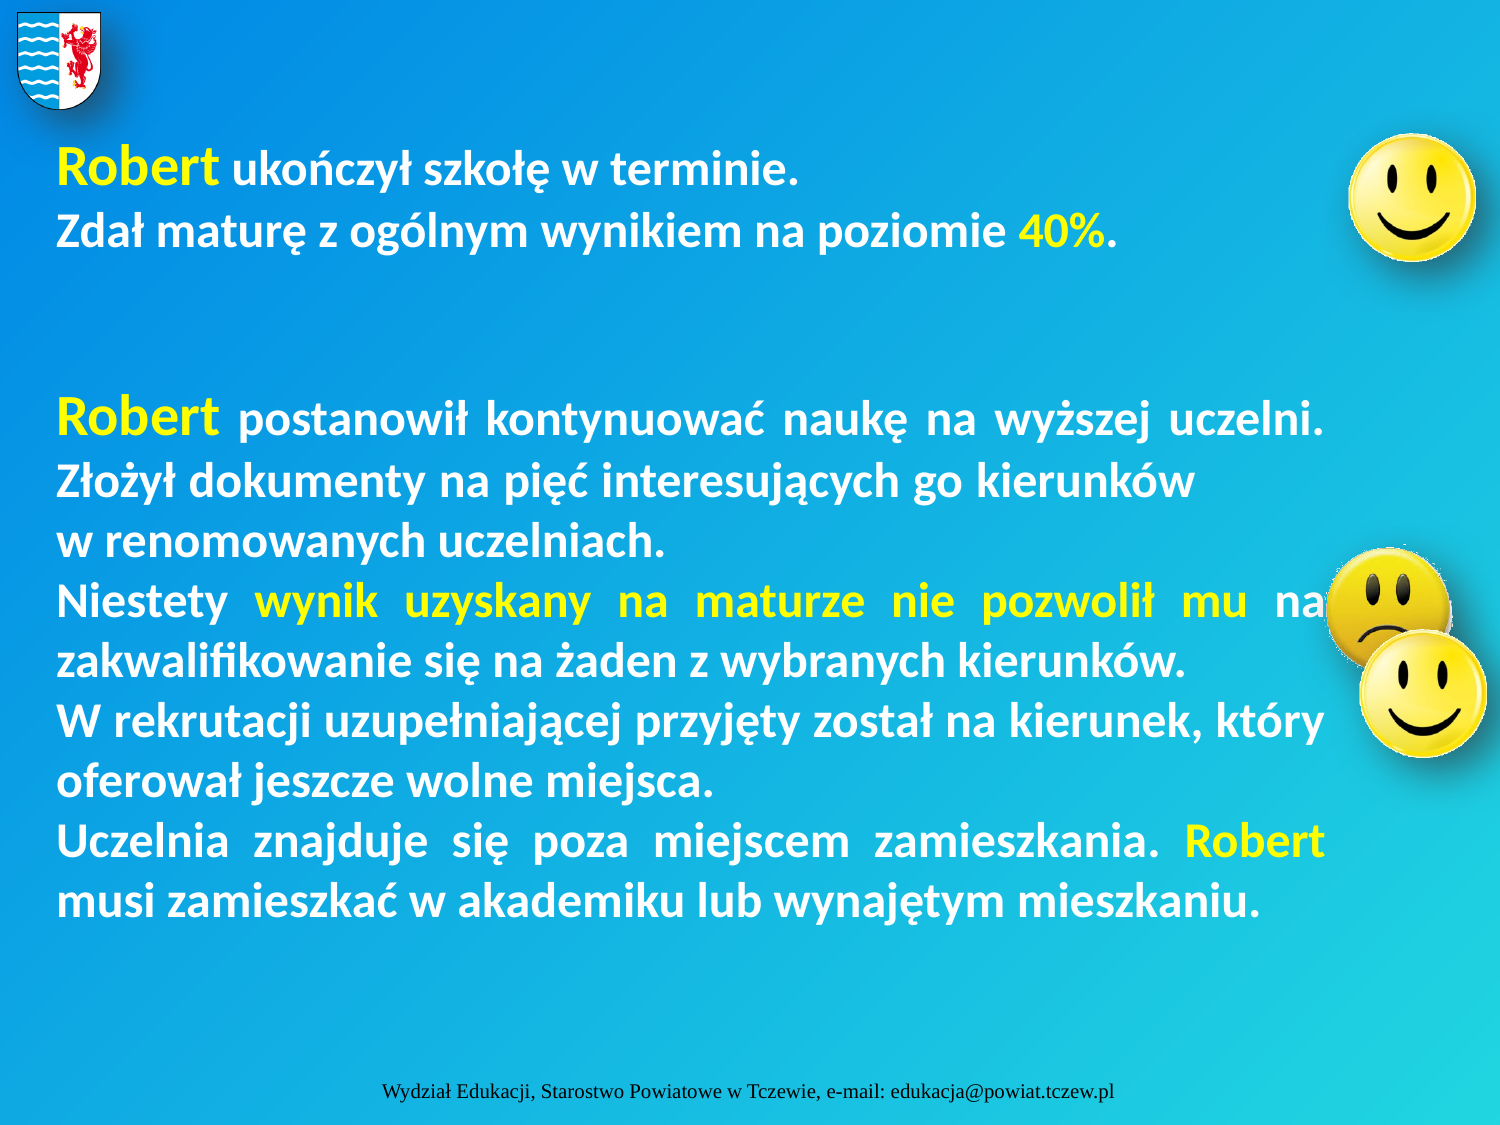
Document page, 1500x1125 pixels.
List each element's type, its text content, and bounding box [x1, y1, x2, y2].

text_box Robert ukończył szkołę w terminie. Zdał maturę z ogólnym wynikiem na poziomie 40%. Robert postanowił kontynuować naukę na wyższej uczelni. Złożył dokumenty na pięć interesujących go kierunków w renomowanych uczelniach. Niestety wynik uzyskany na maturze nie pozwolił mu na zakwalifikowanie się na żaden z wybranych kierunków. W rekrutacji uzupełniającej przyjęty został na kierunek, który oferował jeszcze wolne miejsca. Uczelnia znajduje się poza miejscem zamieszkania. Robert musi zamieszkać w akademiku lub wynajętym mieszkaniu. [41, 89, 1341, 1080]
picture [1304, 526, 1500, 764]
picture [1304, 125, 1500, 268]
picture [17, 12, 101, 110]
text_box Wydział Edukacji, Starostwo Powiatowe w Tczewie, e-mail: edukacja@powiat.tczew.pl [41, 1070, 1459, 1111]
